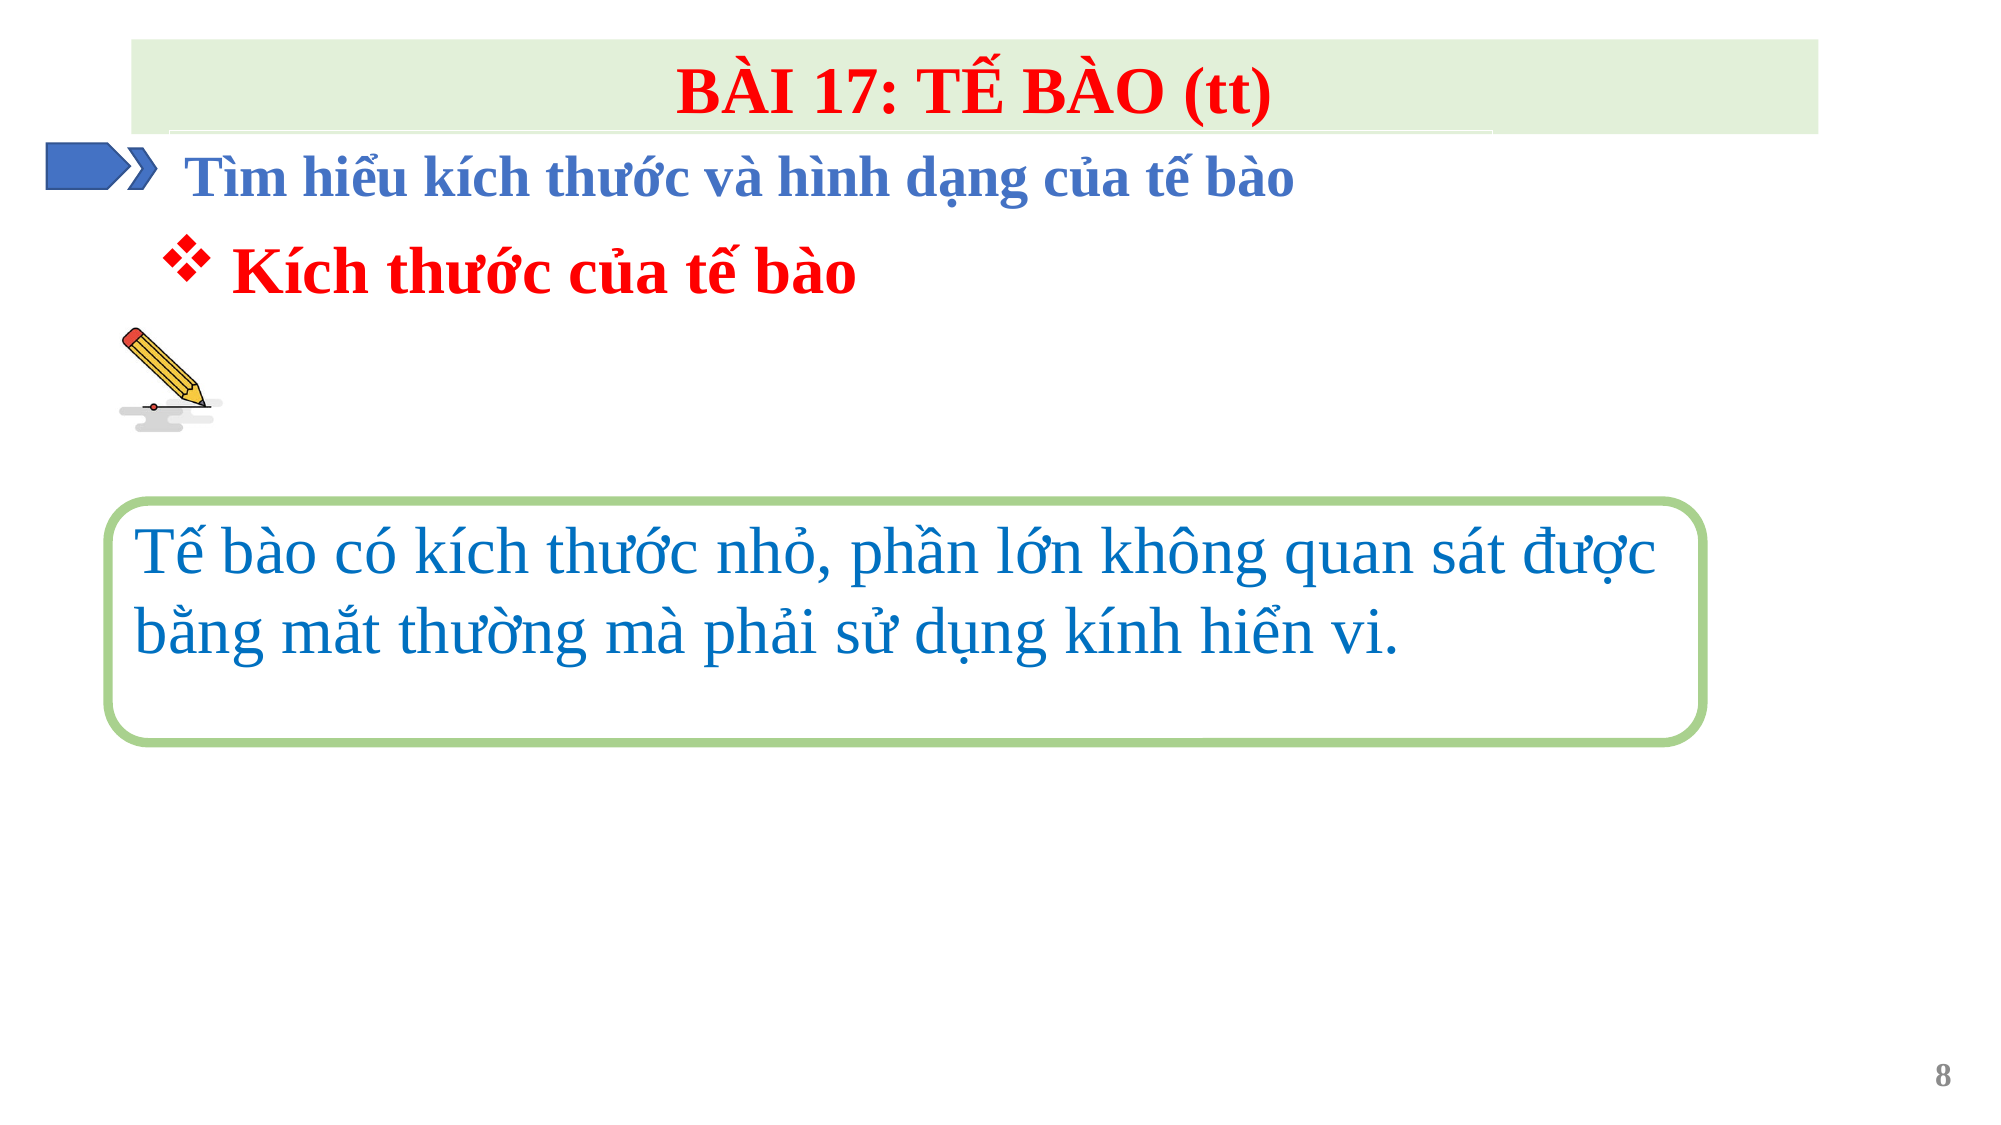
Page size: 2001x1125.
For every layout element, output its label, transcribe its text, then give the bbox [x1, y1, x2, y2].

text_box BÀI 17: TẾ BÀO (tt) [131, 39, 1819, 135]
picture [107, 320, 225, 440]
slide_number 8 [1516, 1042, 1967, 1103]
text_box Kích thước của tế bào [142, 219, 1281, 315]
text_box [46, 143, 157, 189]
text_box Tìm hiểu kích thước và hình dạng của tế bào [169, 130, 1493, 216]
text_box Tế bào có kích thước nhỏ, phần lớn không quan sát được bằng mắt thường mà phải sử dụng kính hiển vi. [106, 499, 1704, 744]
